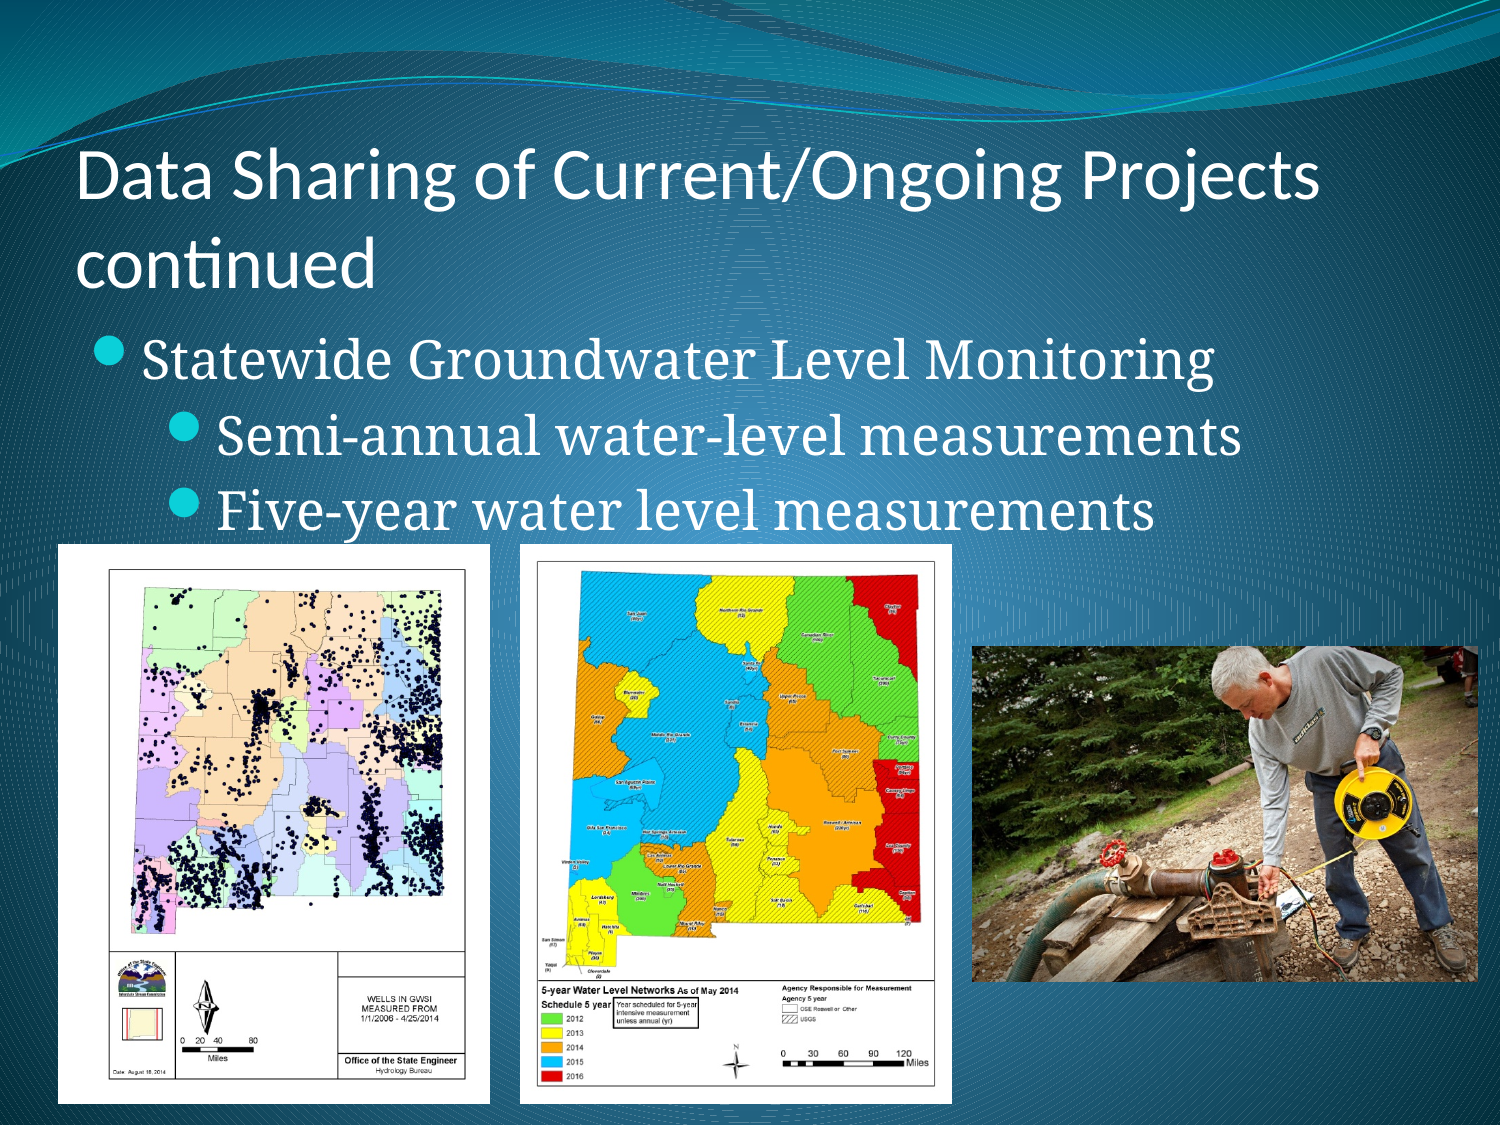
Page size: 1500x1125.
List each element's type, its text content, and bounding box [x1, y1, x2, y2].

picture [972, 646, 1478, 983]
text_box Statewide Groundwater Level Monitoring Semi-annual water-level measurements Five-year water level measurements [74, 317, 1425, 1038]
title Data Sharing of Current/Ongoing Projects continued [75, 115, 1438, 303]
picture [519, 544, 952, 1104]
picture [57, 544, 491, 1104]
